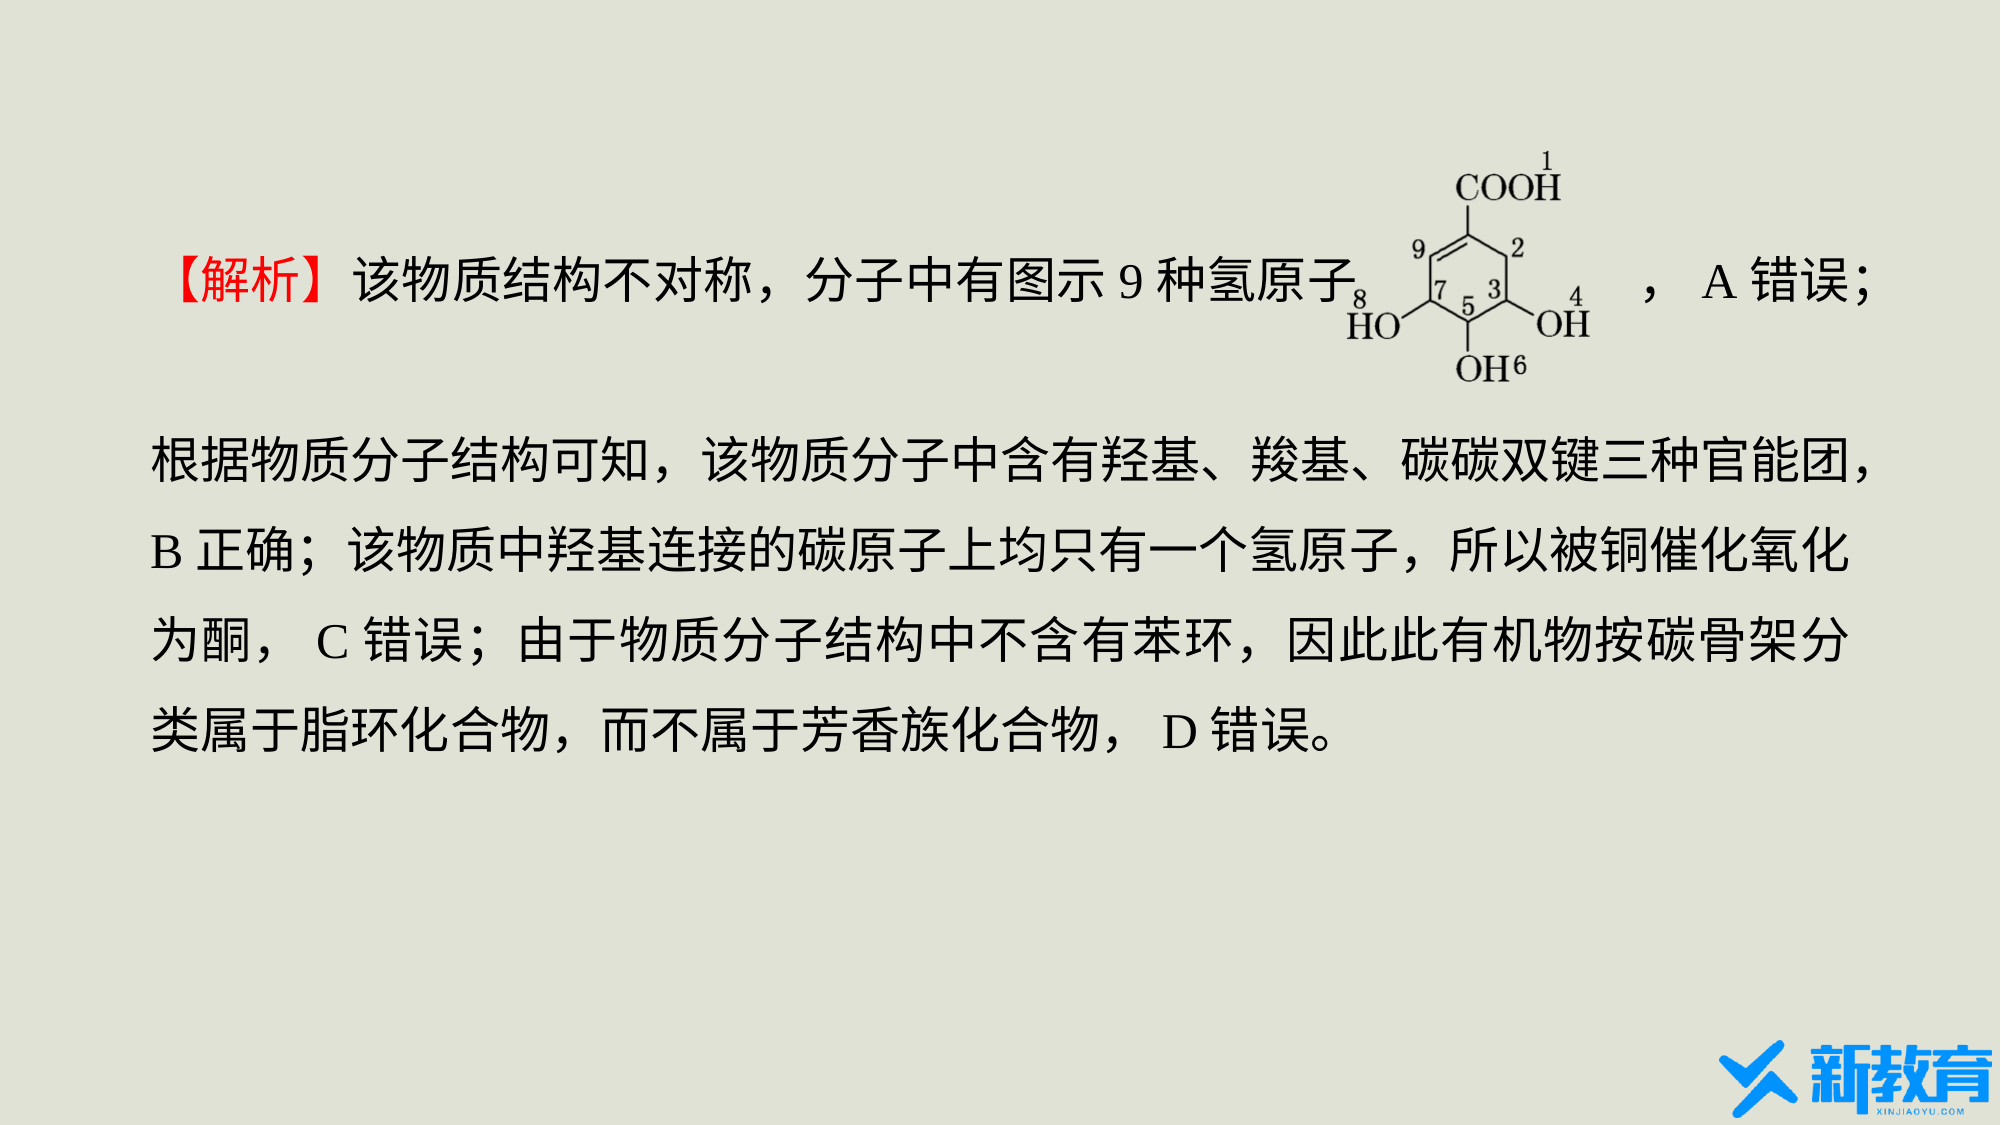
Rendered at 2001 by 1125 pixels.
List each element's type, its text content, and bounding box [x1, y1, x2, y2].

picture [1343, 148, 1593, 386]
picture [1719, 1040, 1992, 1118]
text_box 【解析】该物质结构不对称，分子中有图示9种氢原子 ，A错误； 根据物质分子结构可知，该物质分子中含有羟基、羧基、碳碳双键三种官能团，B正确；该物质中羟基连接的碳原子上均只有一个氢原子，所以被铜催化氧化为酮，C错误；由于物质分子结构中不含有苯环，因此此有机物按碳骨架分类属于脂环化合物，而不属于芳香族化合物，D错误。 [135, 211, 1865, 766]
